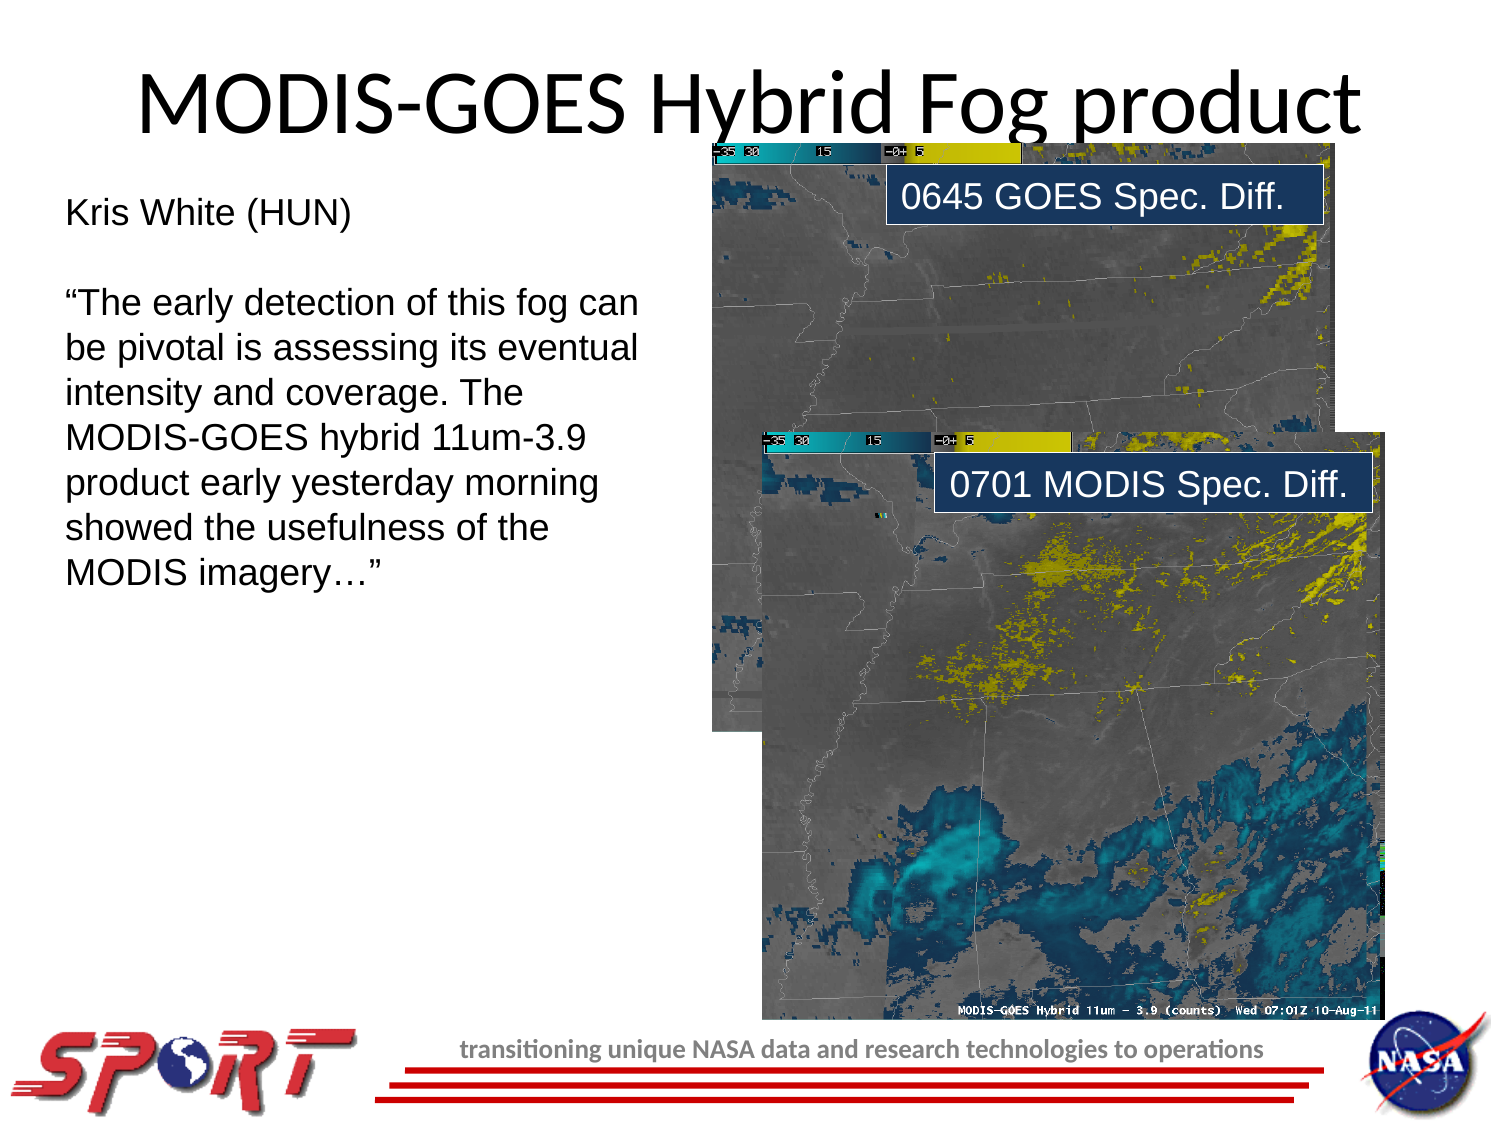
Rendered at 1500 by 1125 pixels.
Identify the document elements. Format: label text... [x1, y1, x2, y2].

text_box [712, 143, 1336, 732]
picture [1350, 1007, 1491, 1125]
title MODIS-GOES Hybrid Fog product [74, 44, 1426, 150]
picture [0, 1018, 375, 1125]
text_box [762, 432, 1386, 1021]
text_box Kris White (HUN) “The early detection of this fog can be pivotal is assessing its eventual intensity and coverage. The MODIS-GOES hybrid 11um-3.9 product early yesterday morning showed the usefulness of the MODIS imagery…” [50, 180, 663, 601]
